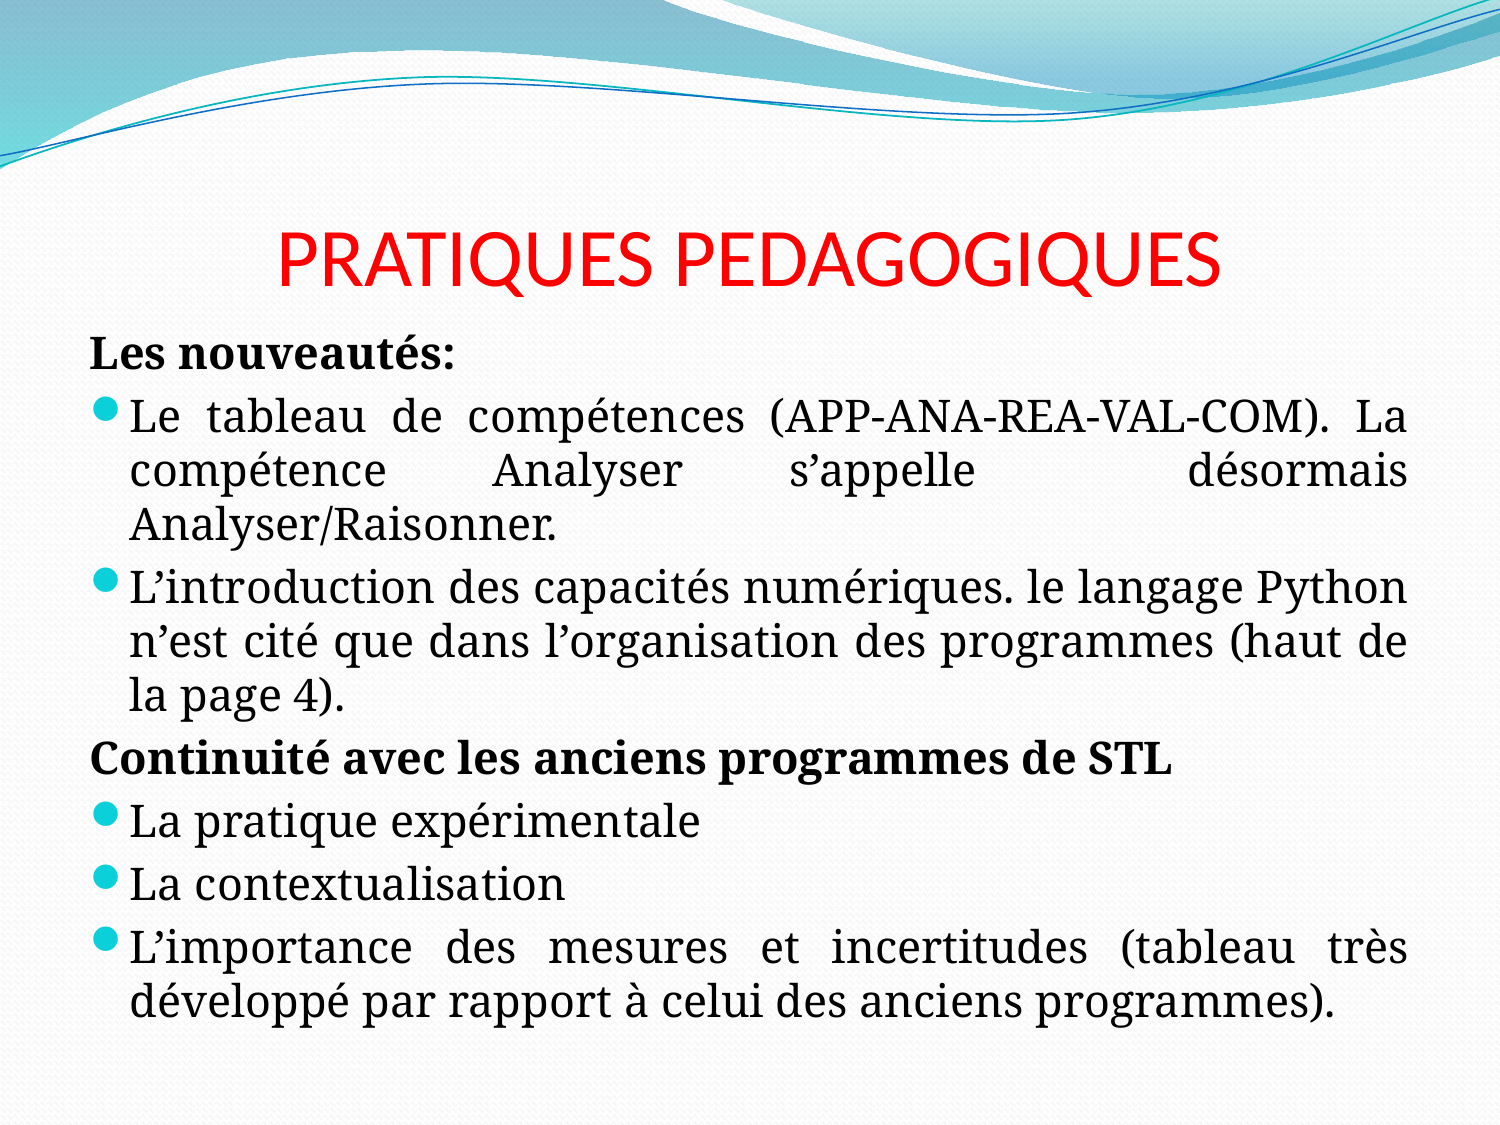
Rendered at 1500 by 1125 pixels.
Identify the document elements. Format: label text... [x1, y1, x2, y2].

list Les nouveautés: Le tableau de compétences (APP-ANA-REA-VAL-COM). La compétence Analyser s’appelle désormais Analyser/Raisonner. L’introduction des capacités numériques. le langage Python n’est cité que dans l’organisation des programmes (haut de la page 4). Continuité avec les anciens programmes de STL La pratique expérimentale La contextualisation L’importance des mesures et incertitudes (tableau très développé par rapport à celui des anciens programmes). [75, 317, 1425, 1038]
title PRATIQUES PEDAGOGIQUES [75, 115, 1425, 303]
